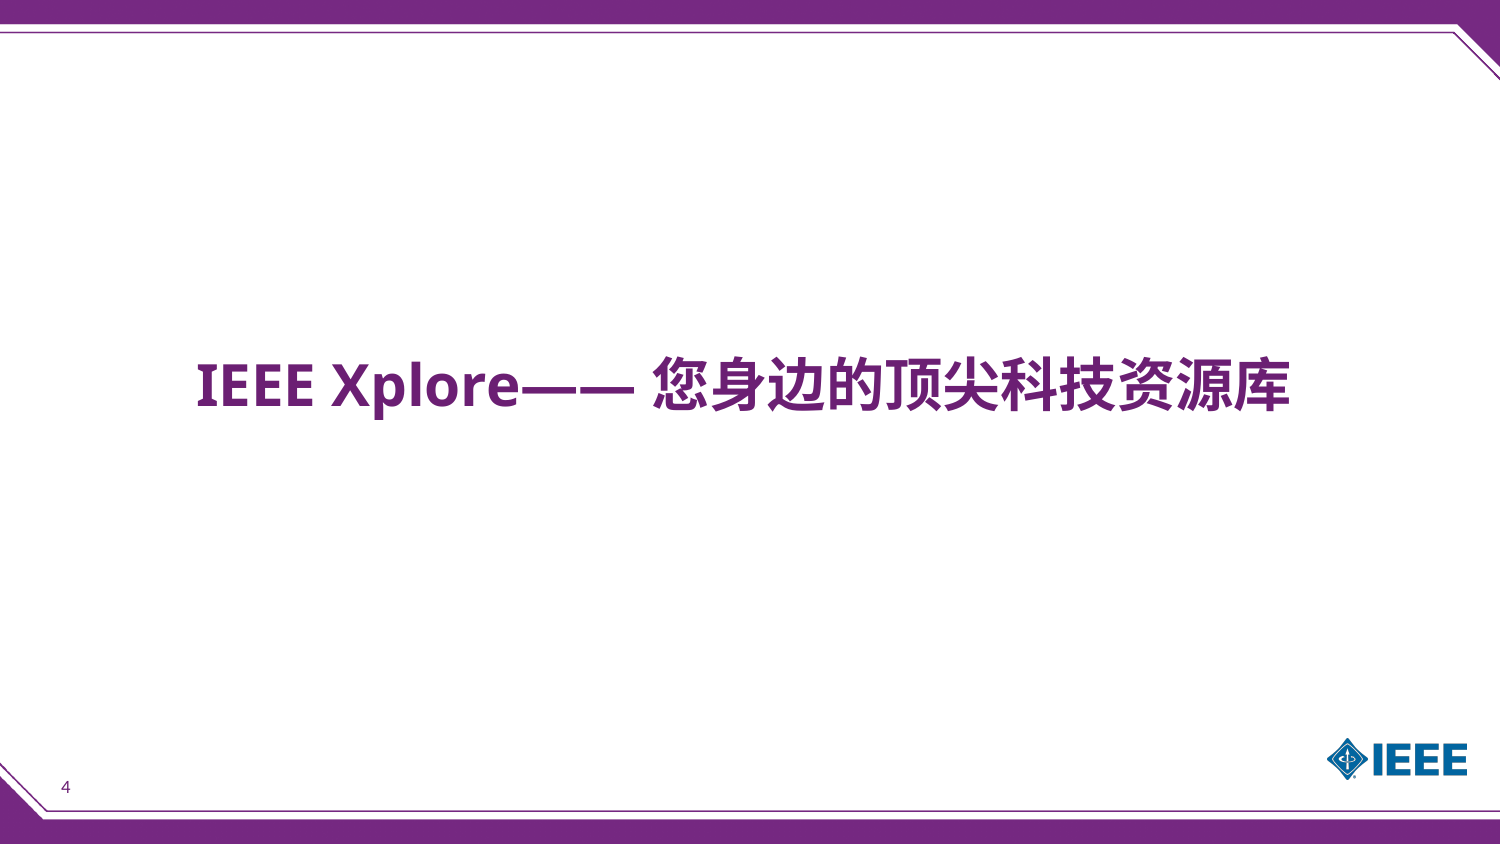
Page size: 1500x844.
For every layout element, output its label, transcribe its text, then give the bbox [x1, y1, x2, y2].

picture [0, 0, 1500, 83]
picture [0, 761, 1500, 844]
picture [1327, 738, 1467, 760]
slide_number 4 [46, 763, 127, 809]
title IEEE Xplore——您身边的顶尖科技资源库 [19, 311, 1470, 427]
